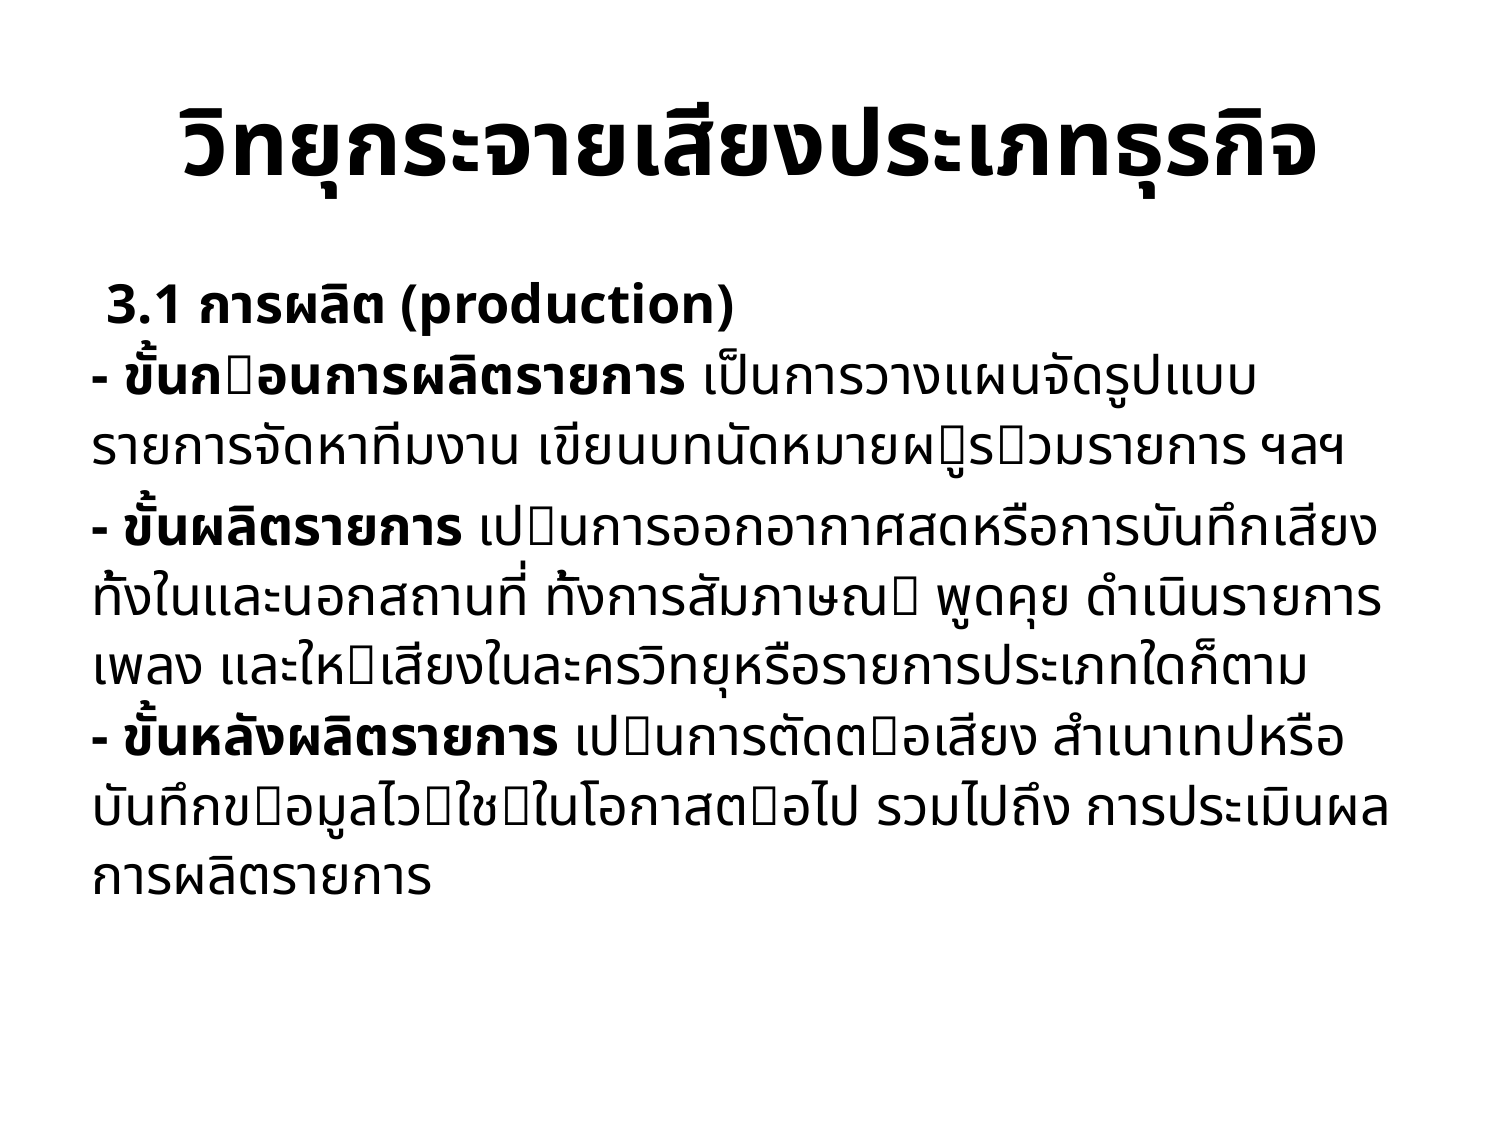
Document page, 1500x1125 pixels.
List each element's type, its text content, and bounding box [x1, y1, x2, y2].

list 3.1 การผลิต (production) - ขั้นกอนการผลิตรายการ เป็นการวางแผนจัดรูปแบบรายการจัดหาทีมงาน เขียนบทนัดหมายผูรวมรายการ ฯลฯ - ขั้นผลิตรายการ เปนการออกอากาศสดหรือการบันทึกเสียงทั้งในและนอกสถานที่ ทั้งการสัมภาษณ พูดคุย ดําเนินรายการเพลง และใหเสียงในละครวิทยุหรือรายการประเภทใดก็ตาม - ขั้นหลังผลิตรายการ เปนการตัดตอเสียง สําเนาเทปหรือบันทึกขอมูลไวใชในโอกาสตอไป รวมไปถึง การประเมินผลการผลิตรายการ [75, 262, 1425, 1005]
title วิทยุกระจายเสียงประเภทธุรกิจ [75, 45, 1425, 233]
